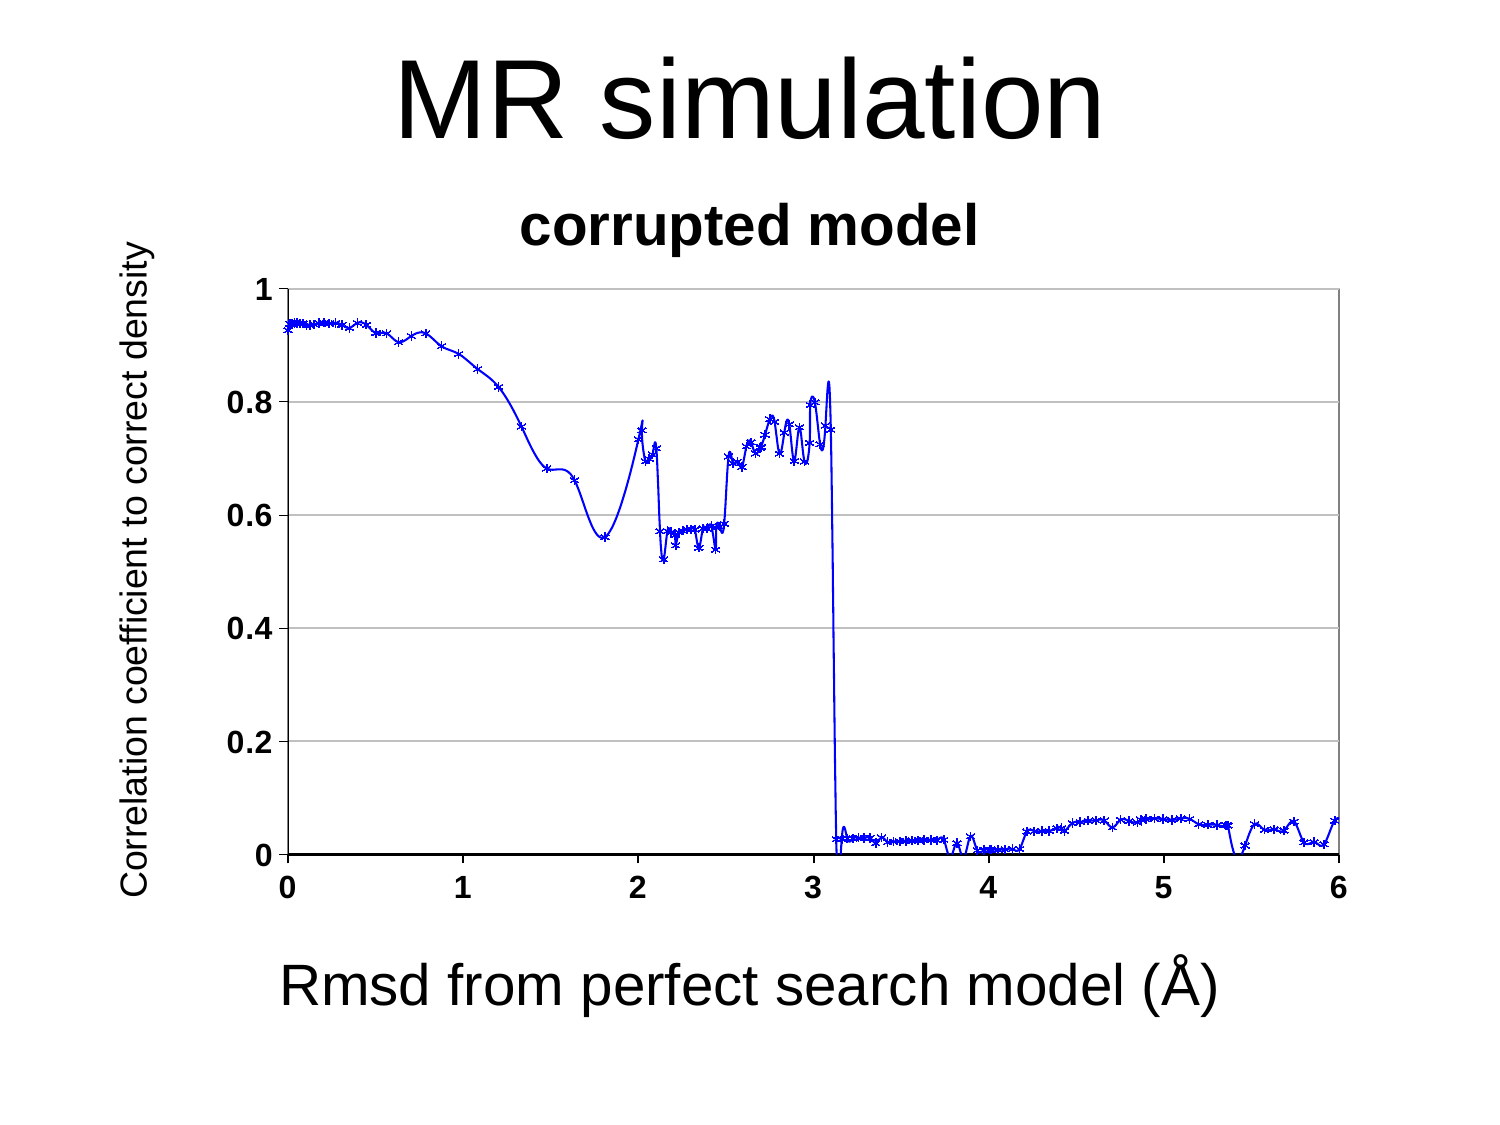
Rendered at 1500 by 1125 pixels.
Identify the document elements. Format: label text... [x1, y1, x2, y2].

text_box corrupted model [505, 179, 995, 231]
chart [171, 233, 1380, 1020]
text_box Correlation coefficient to correct density [101, 227, 162, 914]
title MR simulation [112, 0, 1388, 188]
